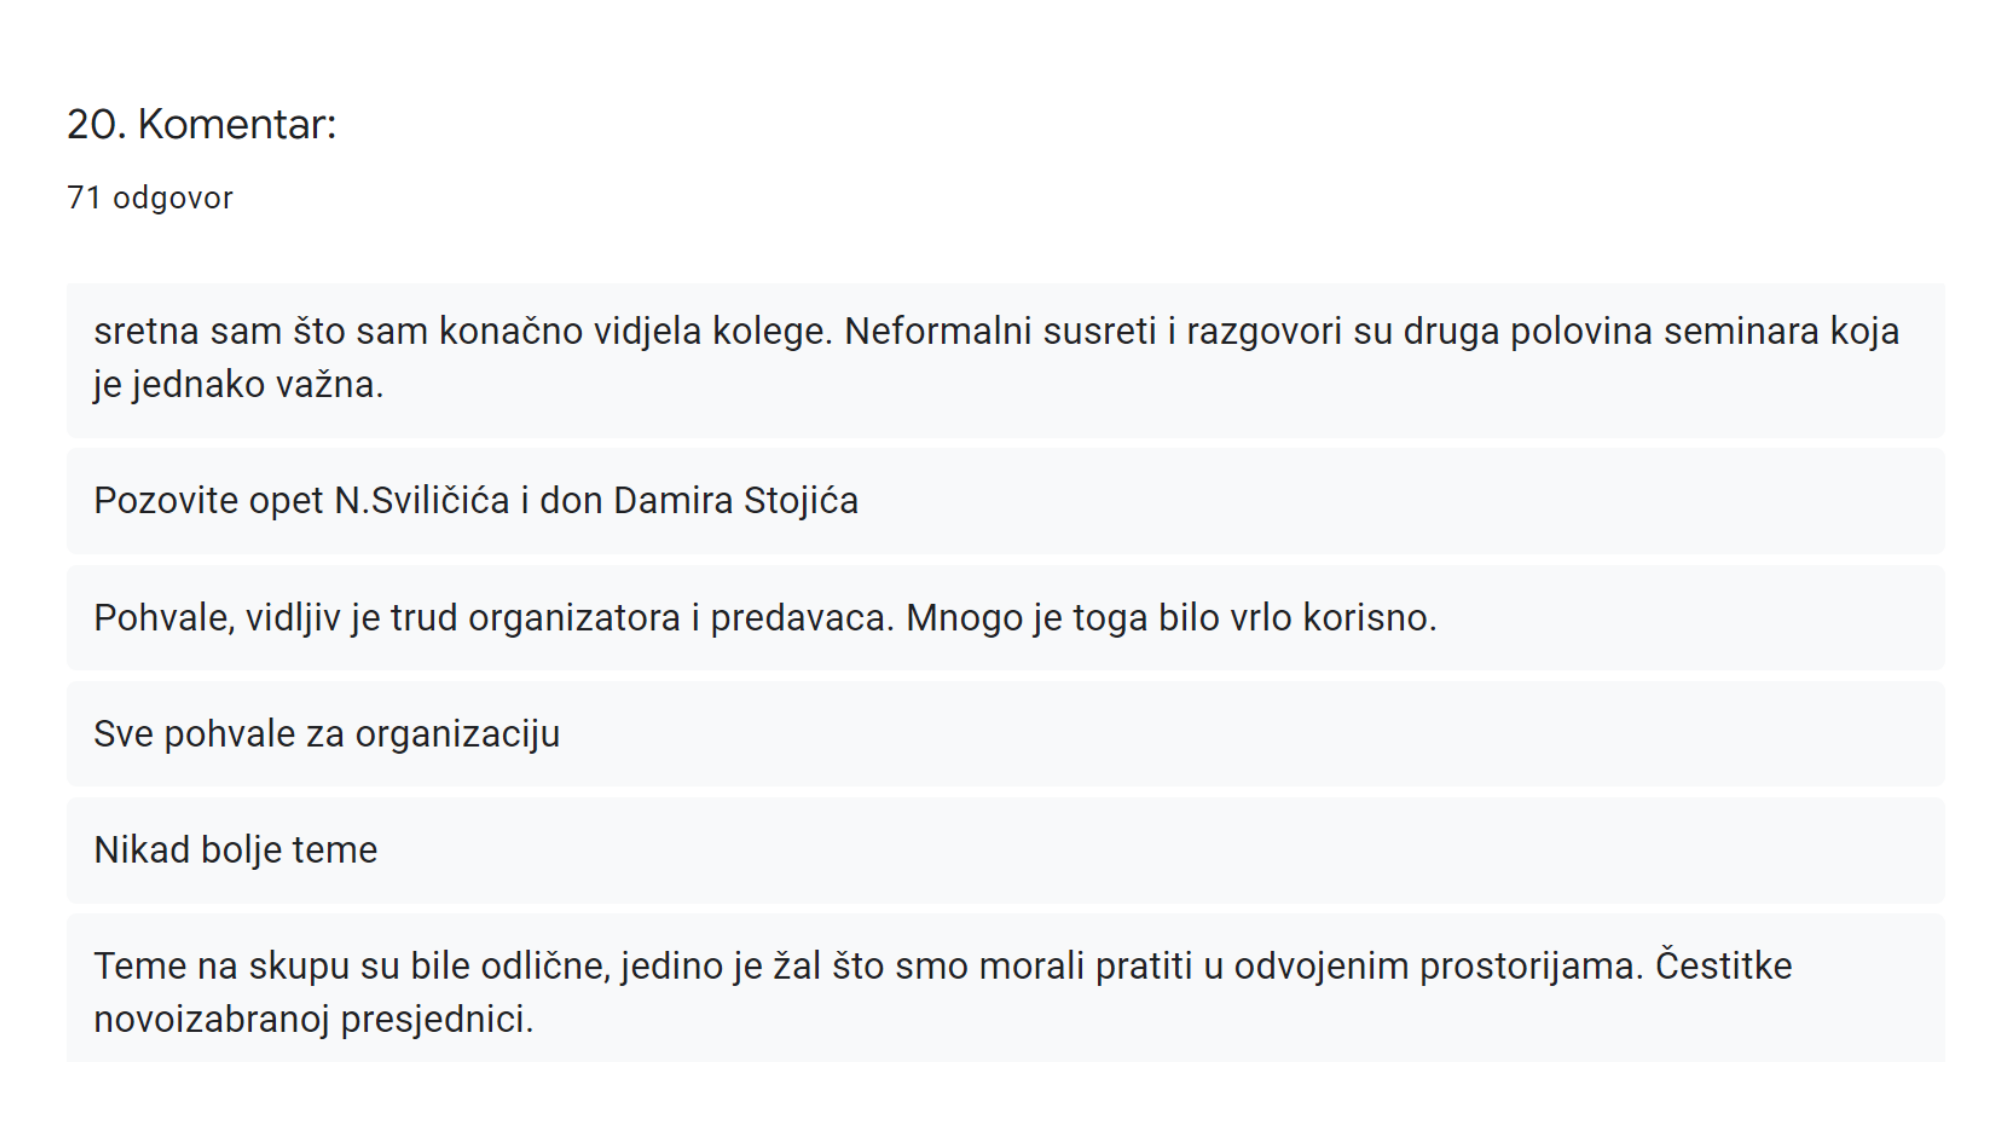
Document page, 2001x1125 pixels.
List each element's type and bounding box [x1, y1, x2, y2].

picture [28, 63, 1971, 1062]
